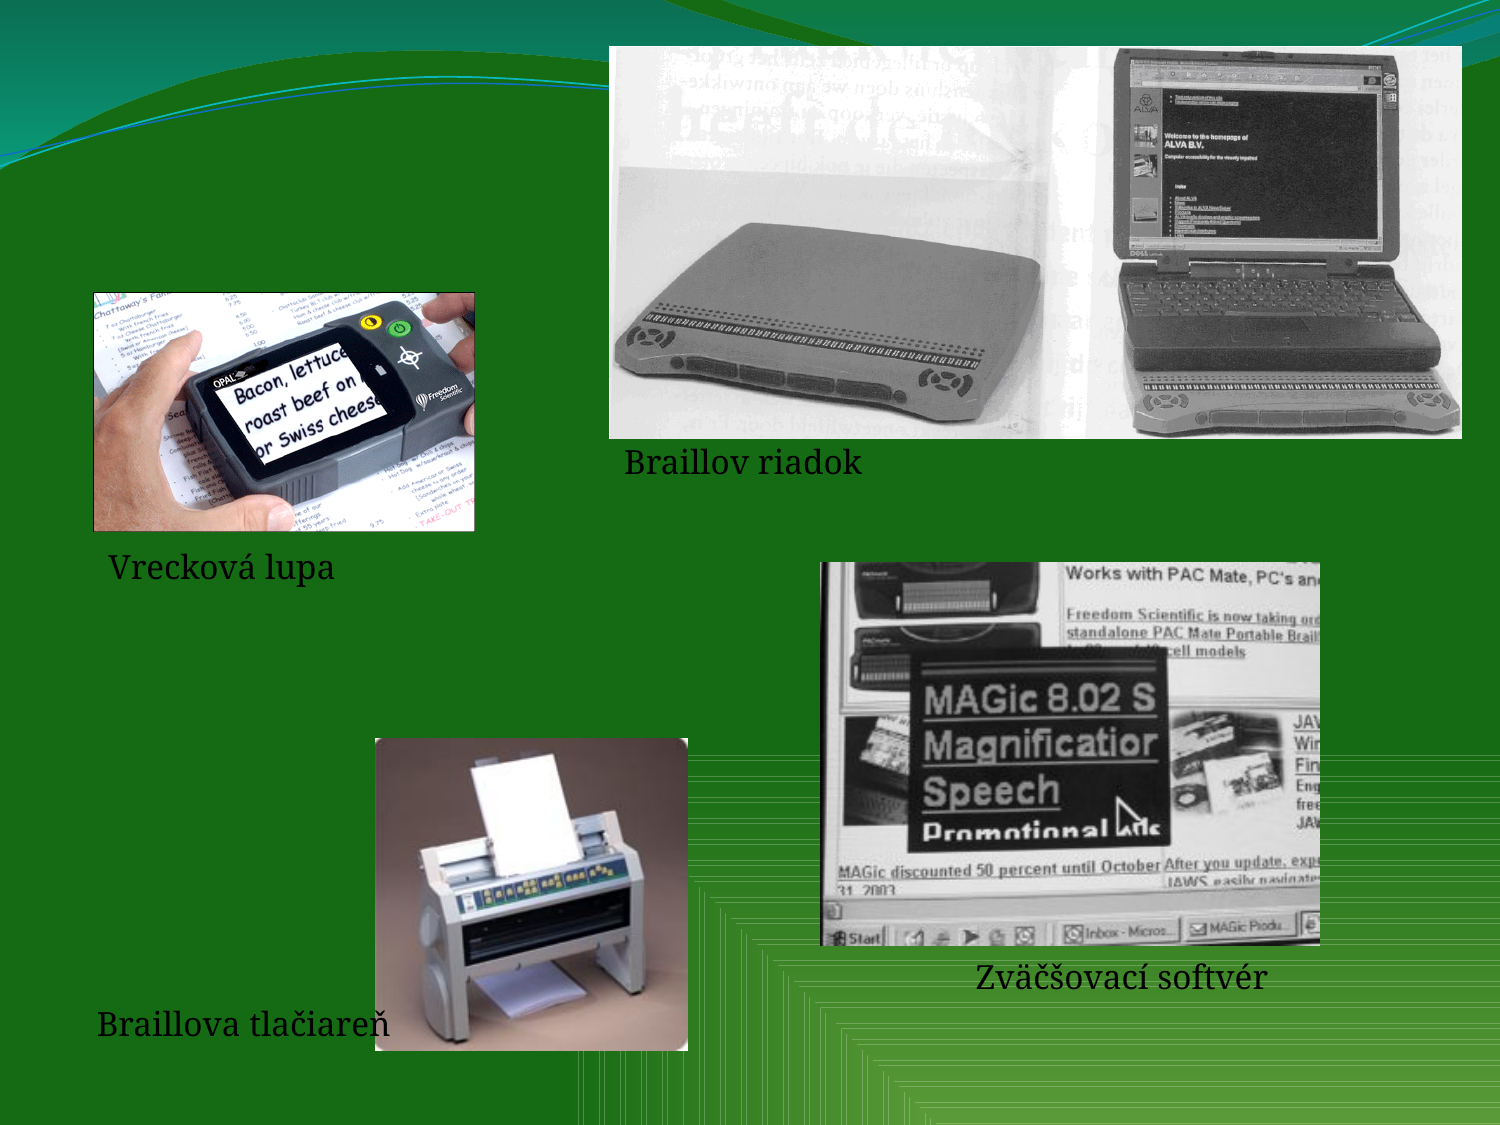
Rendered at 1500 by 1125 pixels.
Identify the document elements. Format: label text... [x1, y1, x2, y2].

text_box Zväčšovací softvér [960, 949, 1442, 1004]
picture [93, 292, 476, 532]
text_box Vrecková lupa [93, 543, 469, 594]
picture [374, 737, 688, 1051]
picture [609, 46, 1462, 439]
picture [820, 562, 1320, 946]
text_box Braillov riadok [609, 451, 1407, 489]
text_box Braillova tlačiareň [82, 996, 367, 1051]
